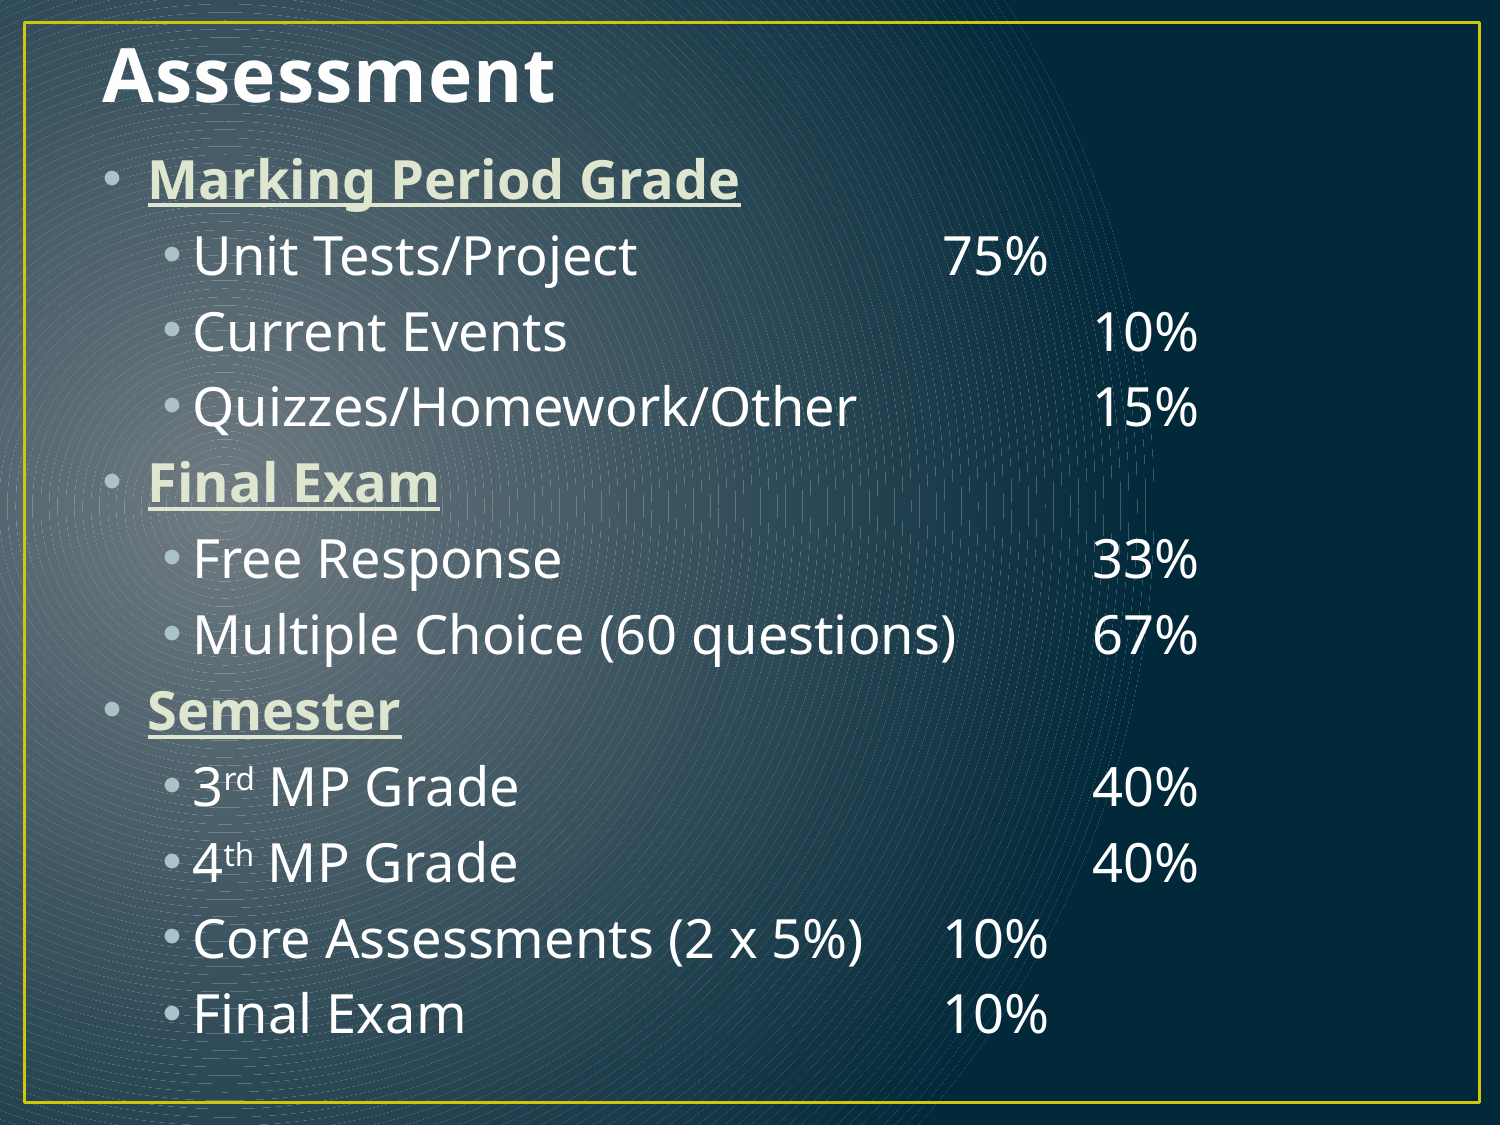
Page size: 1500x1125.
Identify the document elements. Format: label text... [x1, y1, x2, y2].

title Assessment [87, 7, 1438, 125]
list Marking Period Grade Unit Tests/Project 75% Current Events 10% Quizzes/Homework/Other 15% Final Exam Free Response 33% Multiple Choice (60 questions) 67% Semester 3rd MP Grade 40% 4th MP Grade 40% Core Assessments (2 x 5%) 10% Final Exam 10% [87, 137, 1400, 1075]
